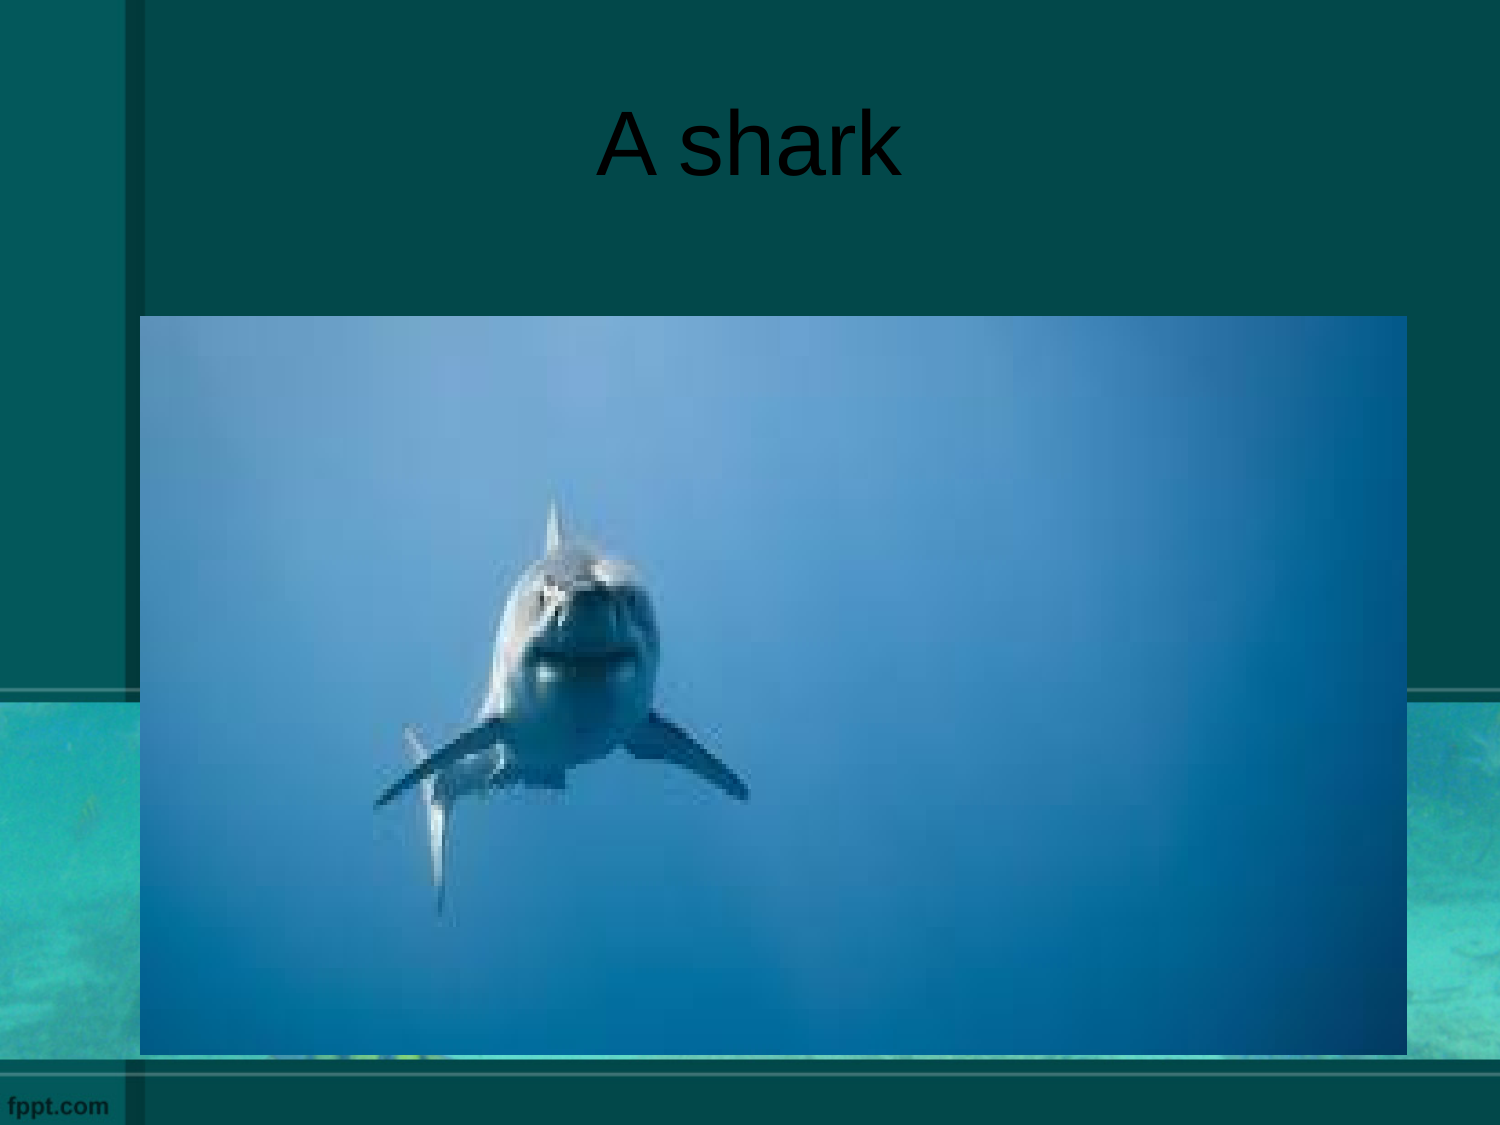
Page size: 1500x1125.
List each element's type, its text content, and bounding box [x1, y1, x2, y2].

title A shark [74, 44, 1426, 233]
picture [0, 0, 1500, 1125]
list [140, 316, 1407, 1055]
